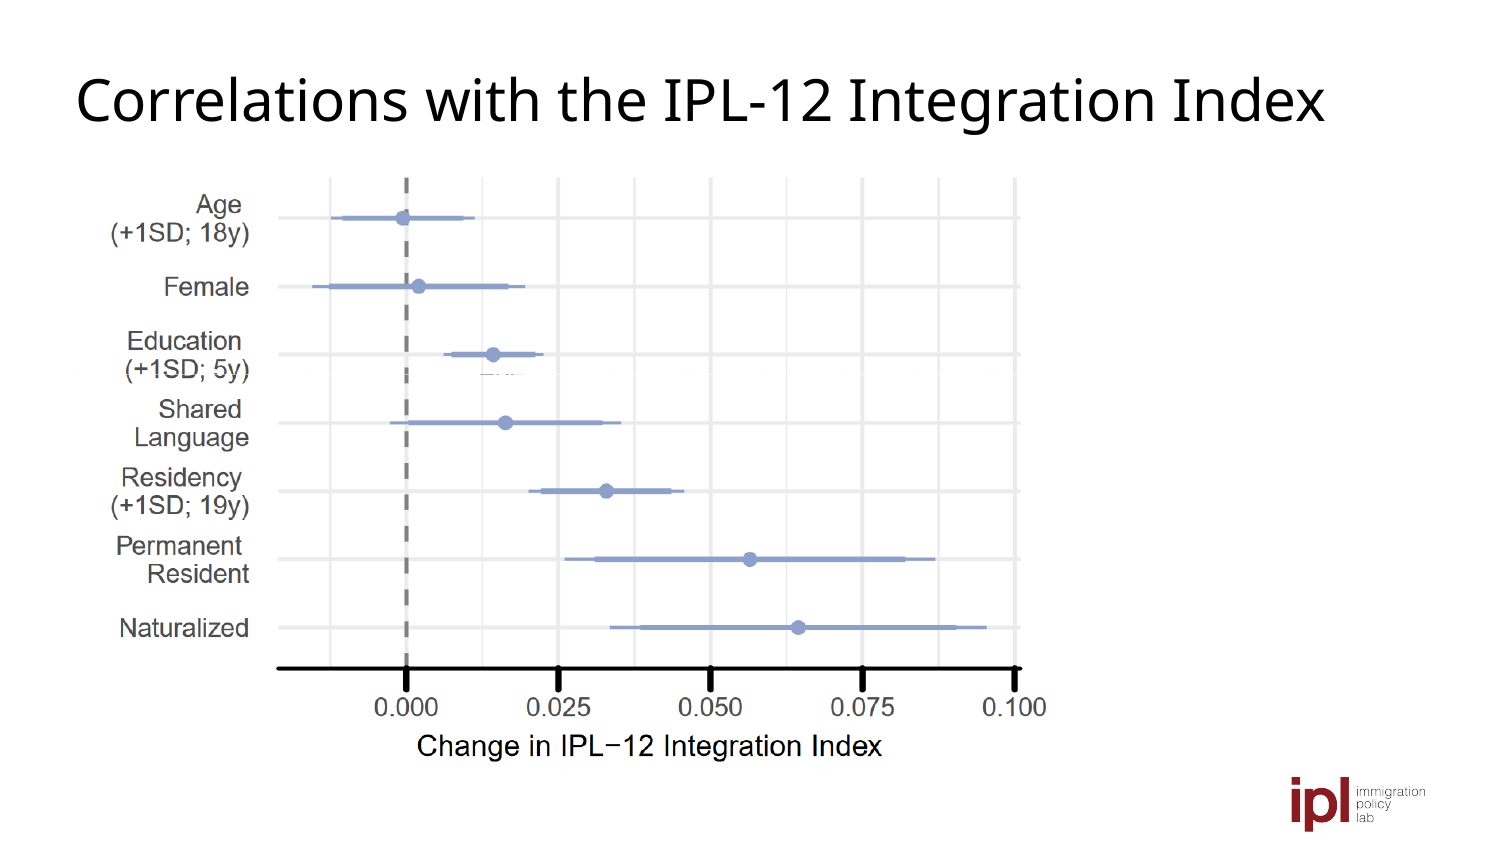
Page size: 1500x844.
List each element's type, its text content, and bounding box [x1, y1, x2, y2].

picture [1291, 777, 1425, 835]
picture [74, 162, 1067, 769]
title Correlations with the IPL-12 Integration Index [75, 63, 1425, 188]
